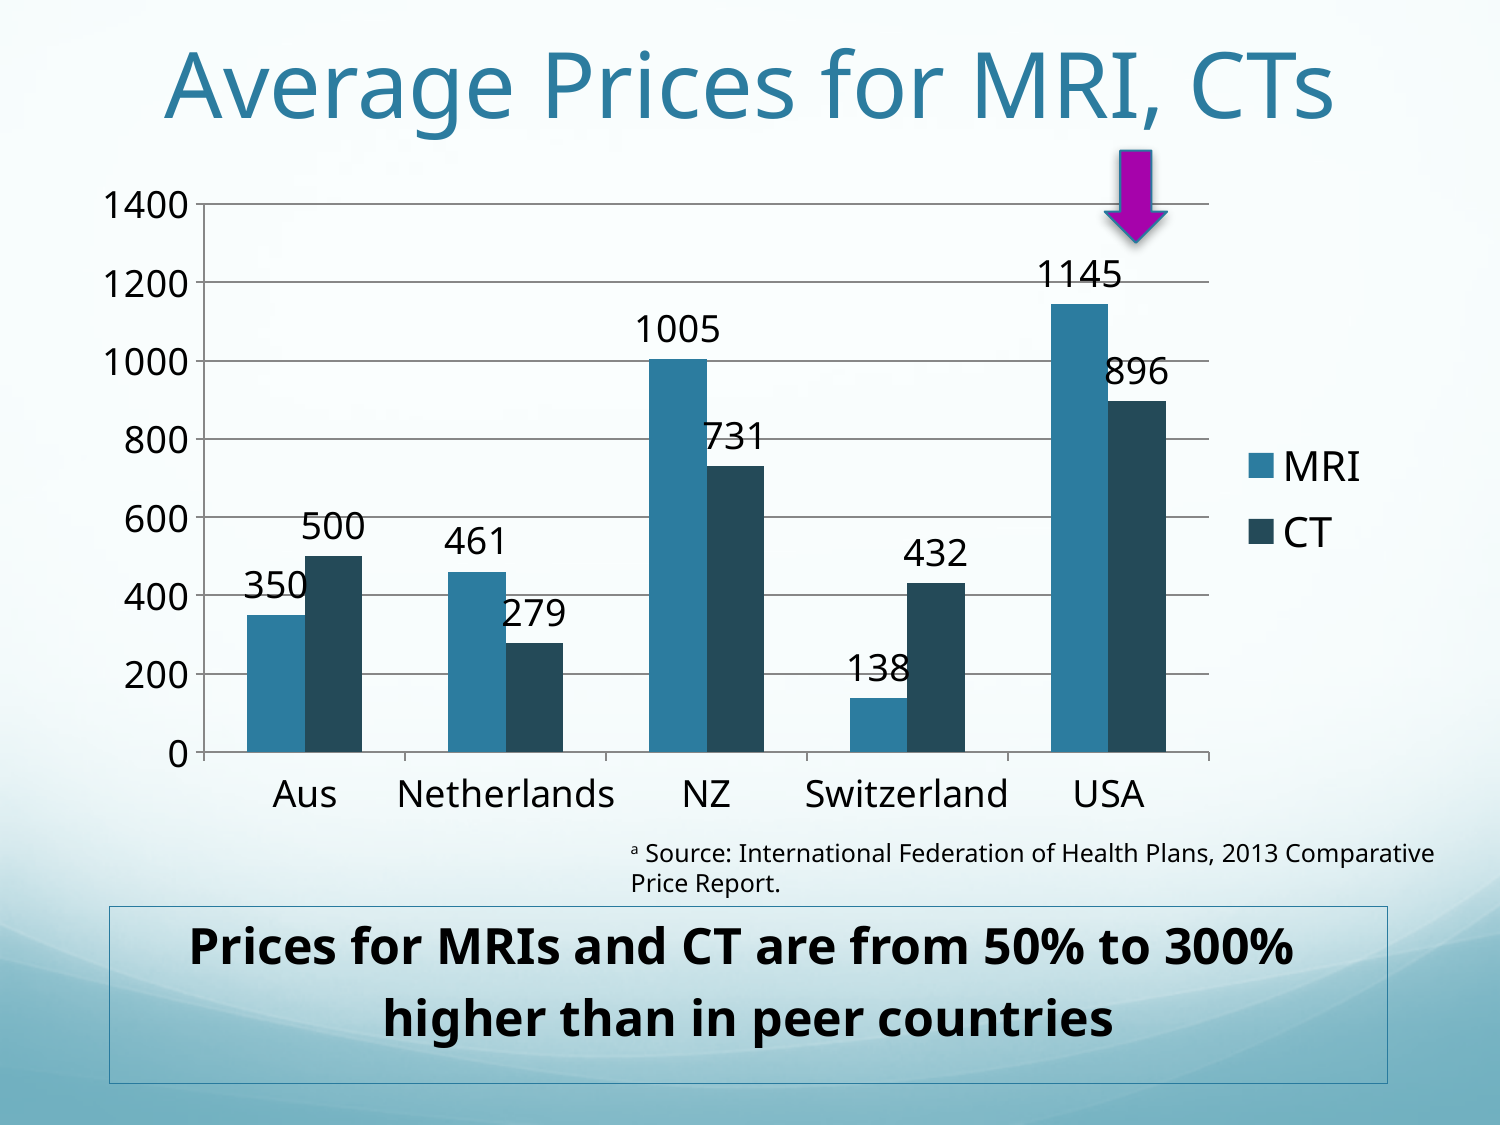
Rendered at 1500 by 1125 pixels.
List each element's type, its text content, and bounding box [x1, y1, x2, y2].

text_box [1119, 149, 1153, 161]
chart [75, 164, 1388, 833]
text_box Prices for MRIs and CT are from 50% to 300% higher than in peer countries [109, 906, 1388, 1084]
text_box a Source: International Federation of Health Plans, 2013 Comparative Price Report. [615, 829, 1479, 905]
title Average Prices for MRI, CTs [23, 11, 1479, 145]
